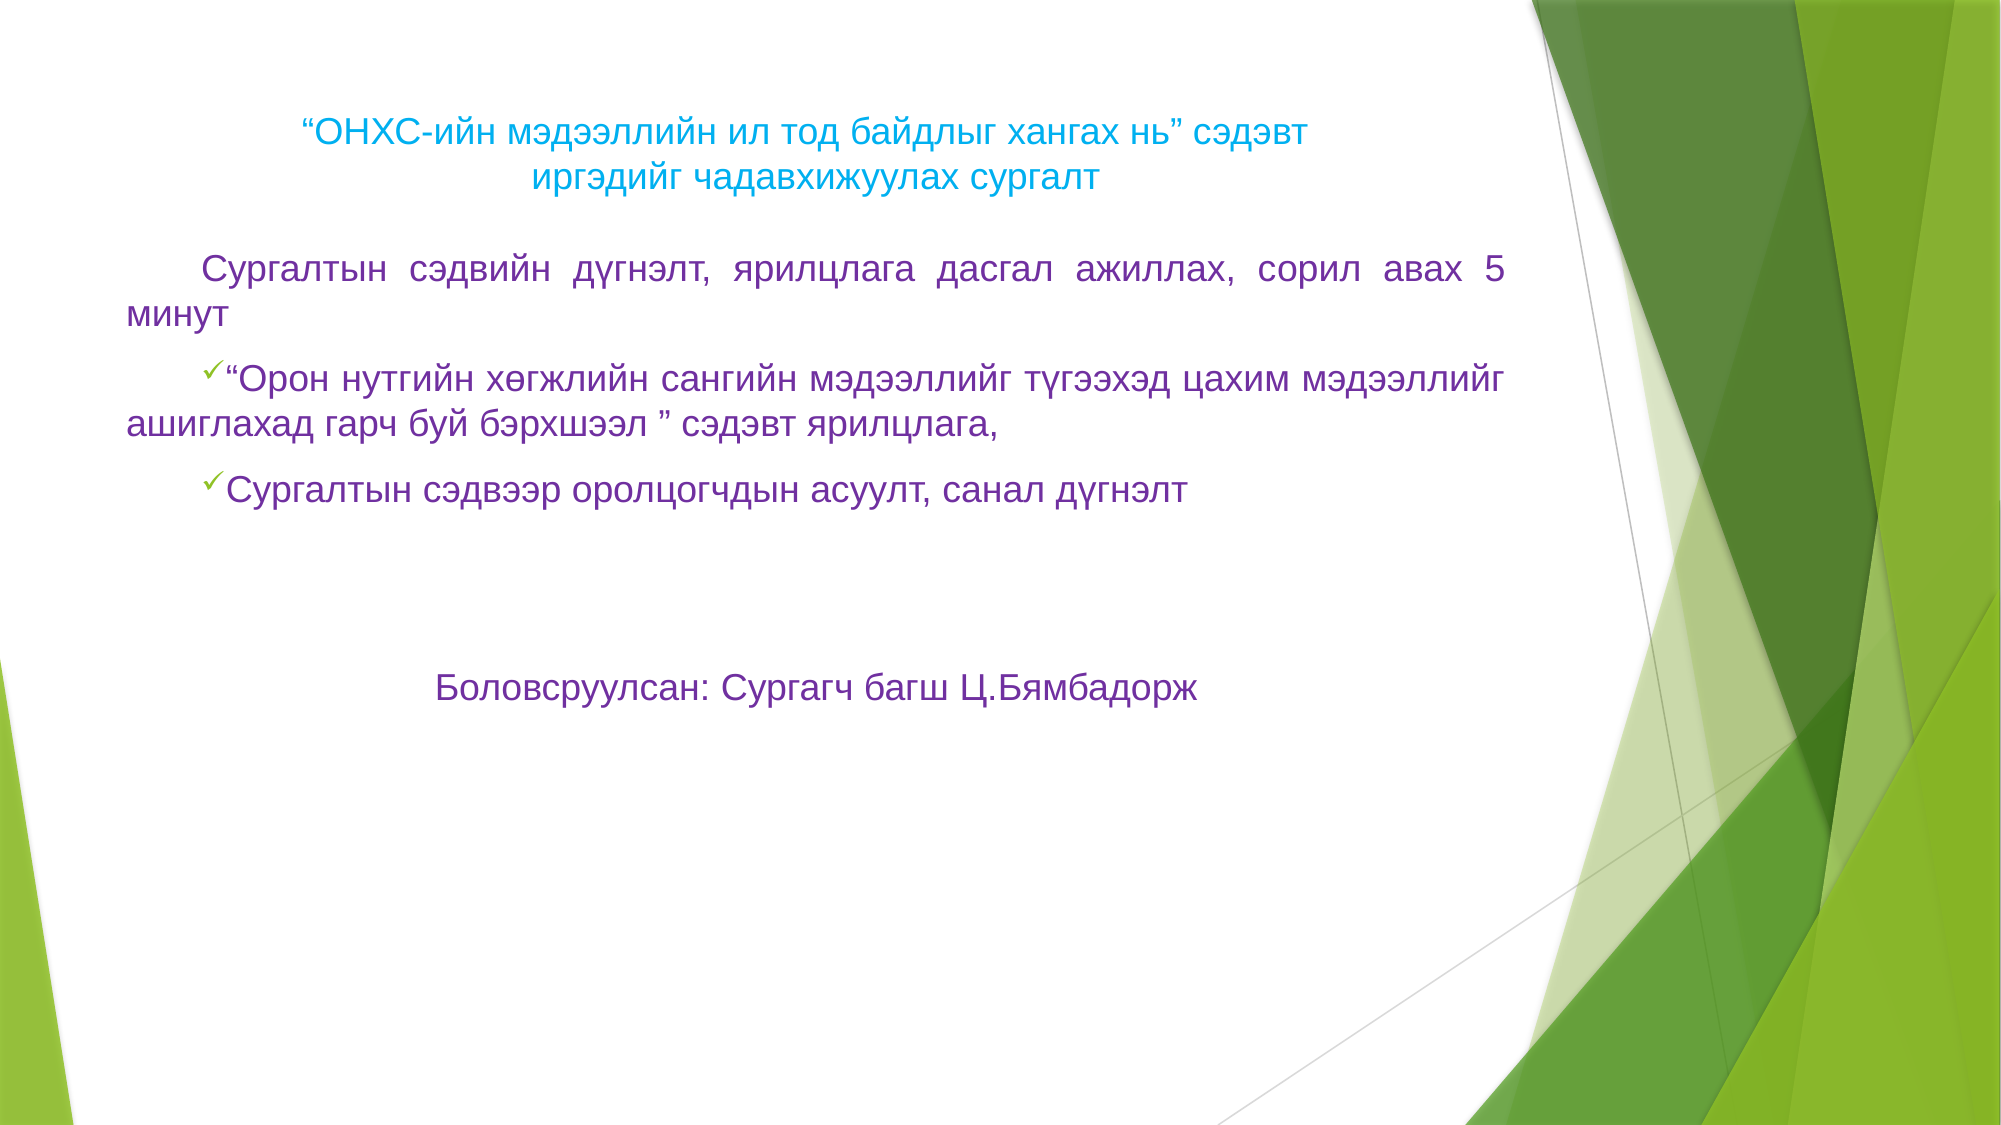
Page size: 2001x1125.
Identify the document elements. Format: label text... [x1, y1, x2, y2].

list Сургалтын сэдвийн дүгнэлт, ярилцлага дасгал ажиллах, сорил авах 5 минут “Орон нутгийн хөгжлийн сангийн мэдээллийг түгээхэд цахим мэдээллийг ашиглахад гарч буй бэрхшээл ” сэдэвт ярилцлага, Сургалтын сэдвээр оролцогчдын асуулт, санал дүгнэлт Боловсруулсан: Сургагч багш Ц.Бямбадорж [111, 236, 1522, 992]
title “ОНХС-ийн мэдээллийн ил тод байдлыг хангах нь” сэдэвт иргэдийг чадавхижуулах сургалт [111, 99, 1522, 219]
